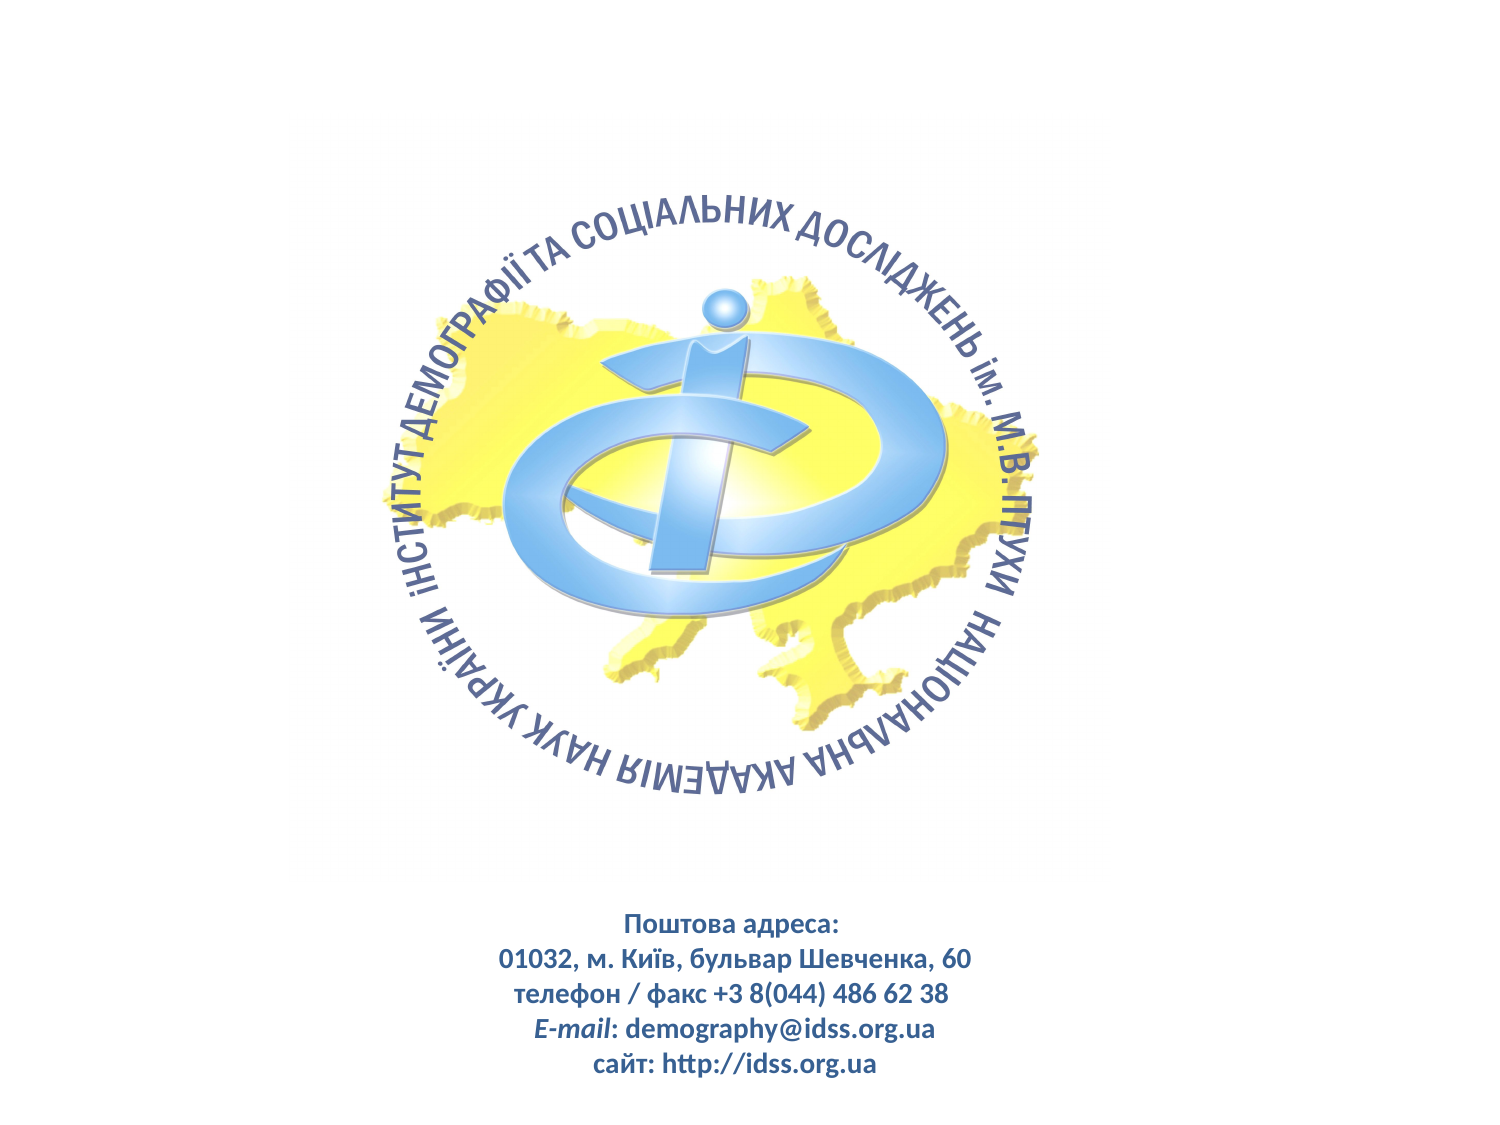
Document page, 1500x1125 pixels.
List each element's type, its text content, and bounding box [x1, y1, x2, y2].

text_box Поштова адреса: 01032, м. Київ, бульвар Шевченка, 60 телефон / факс +3 8(044) 486 62 38 Е-mail: demography@idss.org.ua сайт: http://idss.org.ua [360, 896, 1111, 1087]
picture [288, 113, 1111, 882]
